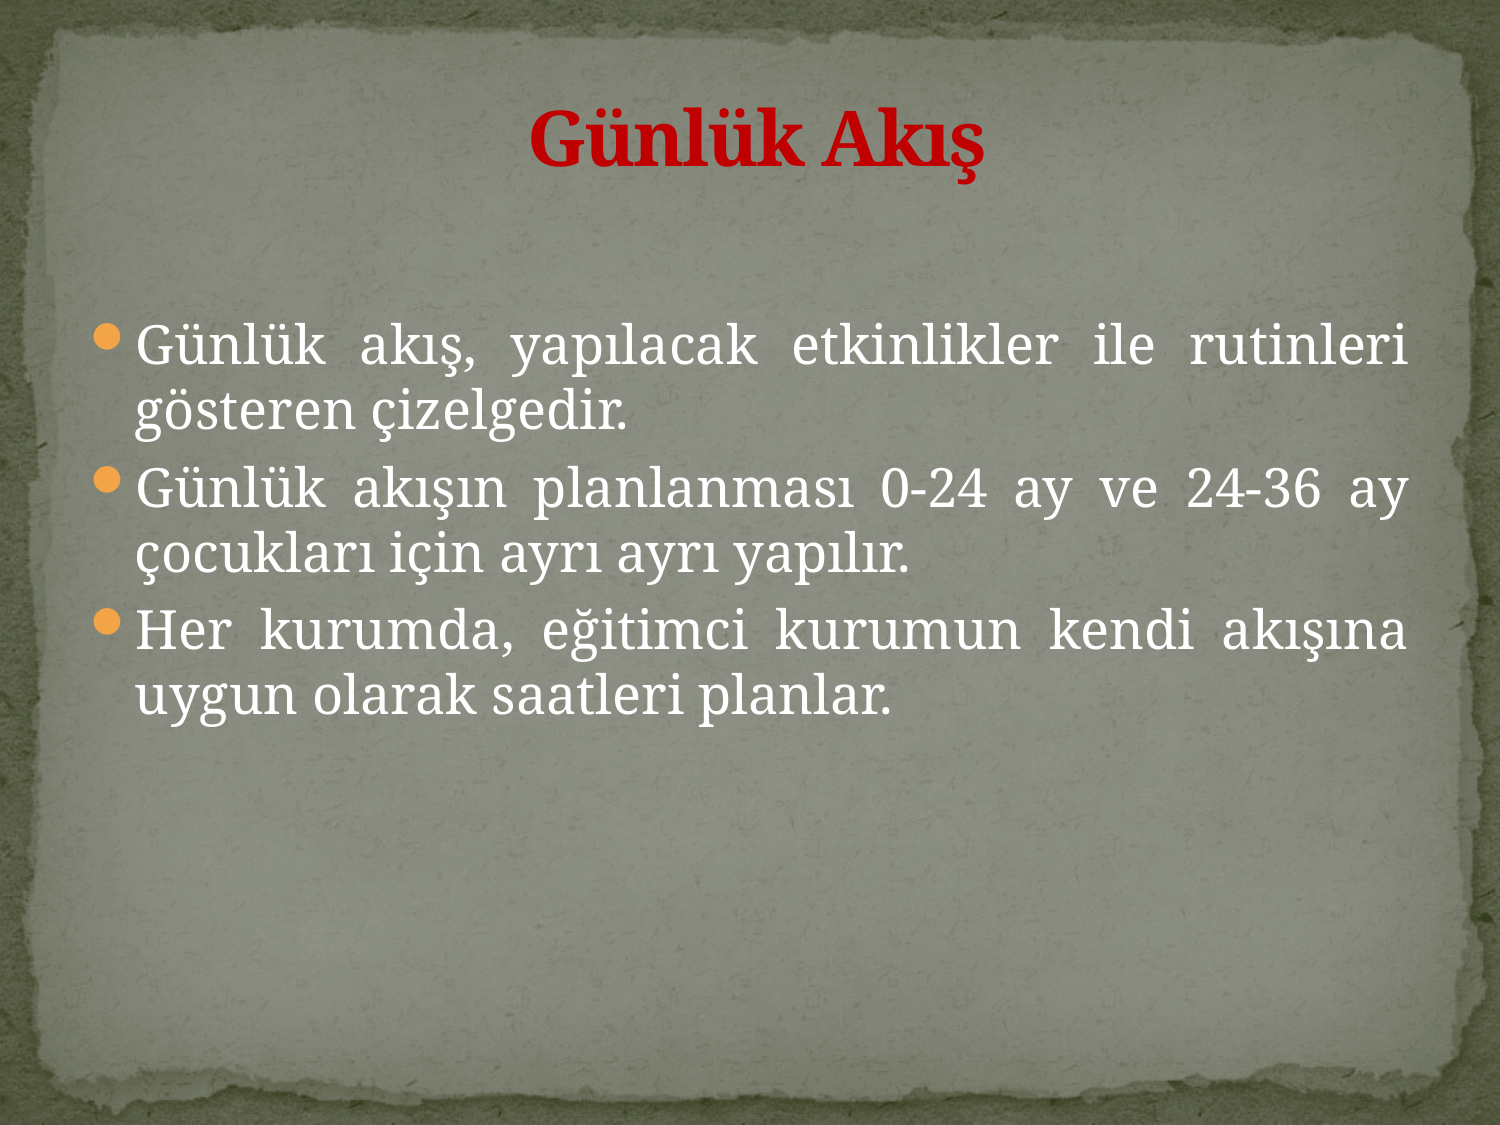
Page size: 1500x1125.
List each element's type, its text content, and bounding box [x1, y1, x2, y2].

list Günlük akış, yapılacak etkinlikler ile rutinleri gösteren çizelgedir. Günlük akışın planlanması 0-24 ay ve 24-36 ay çocukları için ayrı ayrı yapılır. Her kurumda, eğitimci kurumun kendi akışına uygun olarak saatleri planlar. [75, 302, 1425, 1000]
title Günlük Akış [81, 81, 1433, 283]
